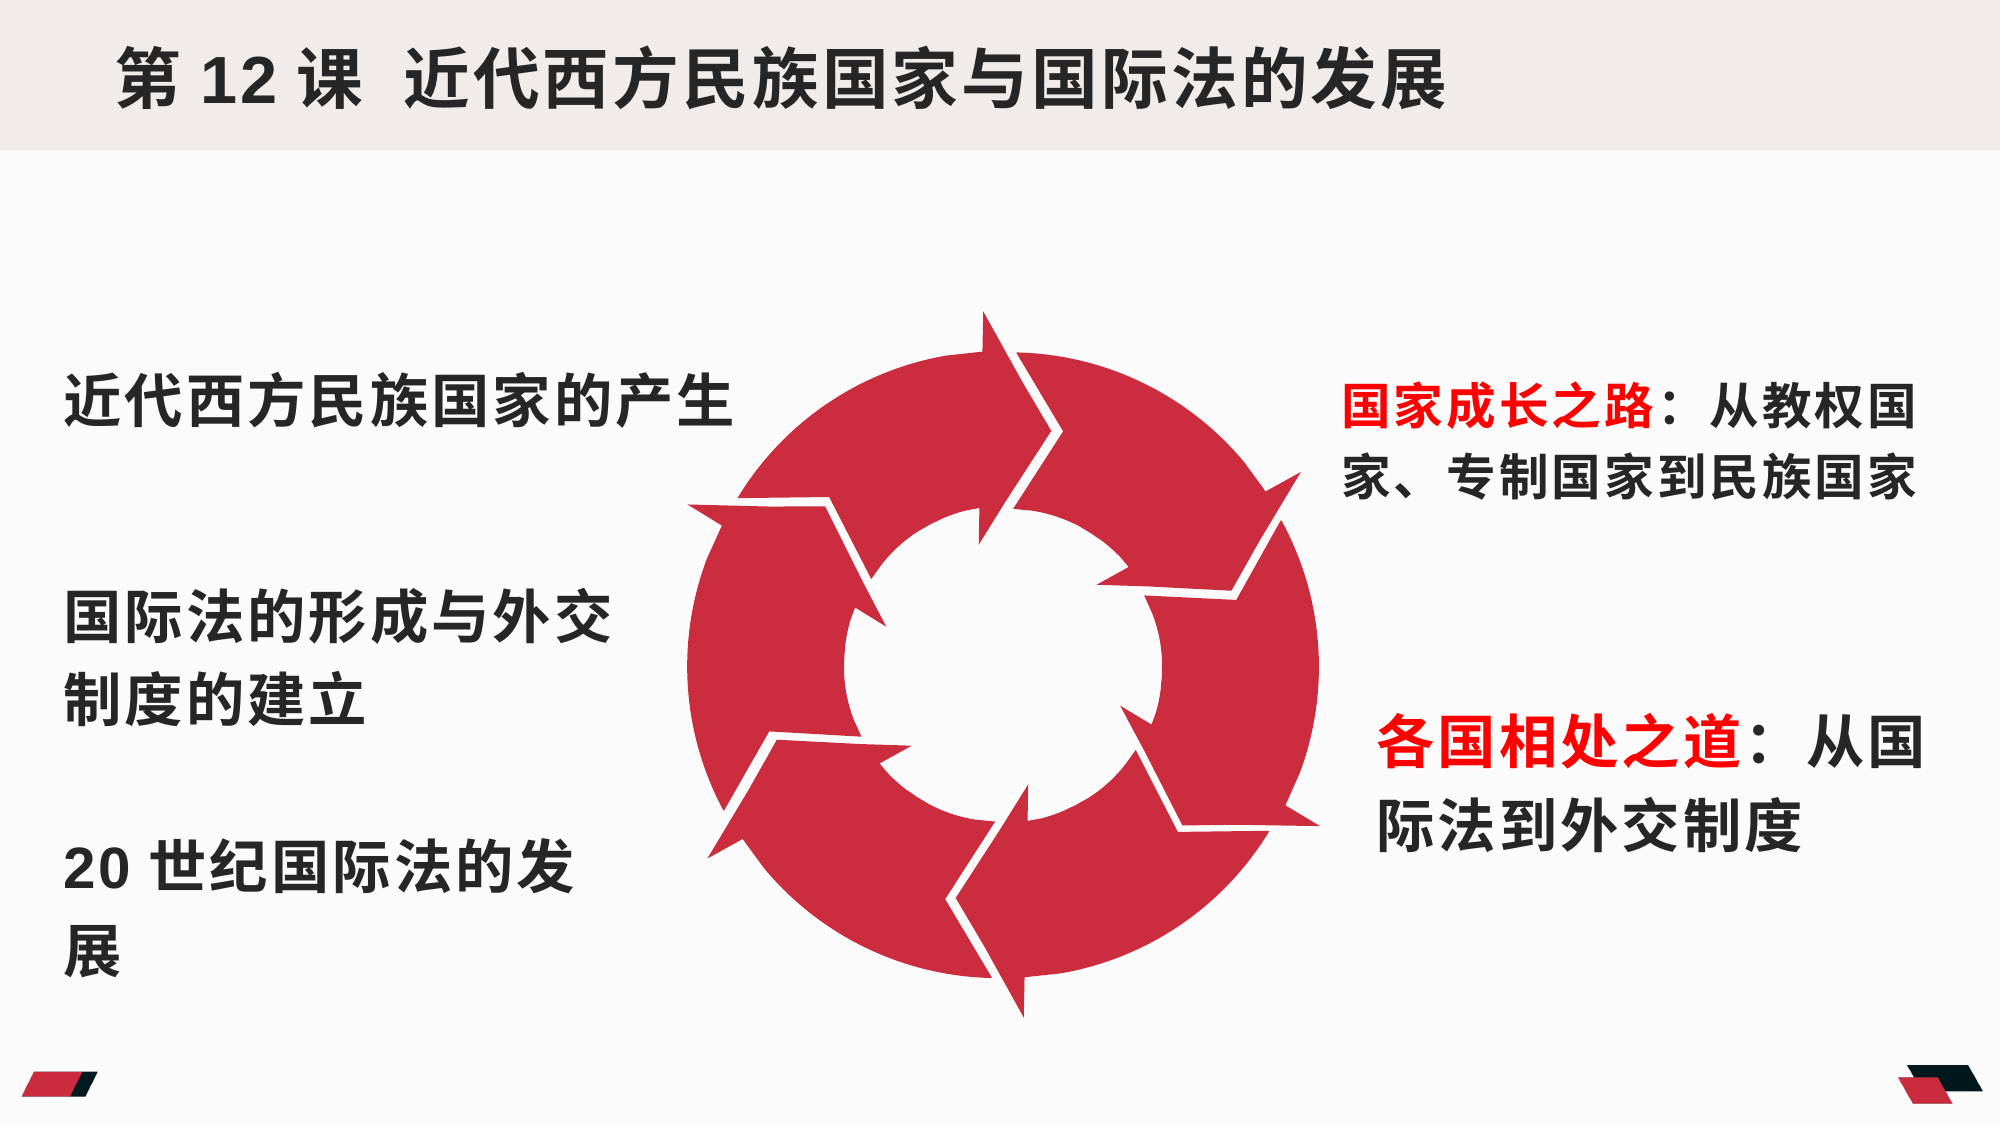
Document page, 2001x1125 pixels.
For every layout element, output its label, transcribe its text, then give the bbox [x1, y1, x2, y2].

text_box 各国相处之道：从国际法到外交制度 [1361, 684, 1948, 909]
picture [0, 1043, 119, 1125]
text_box 近代西方民族国家的产生 [48, 343, 761, 569]
text_box [1012, 351, 1304, 592]
text_box [1117, 518, 1324, 828]
text_box [954, 748, 1271, 1022]
text_box [683, 503, 890, 812]
text_box 20世纪国际法的发展 [48, 808, 602, 1038]
text_box 国际法的形成与外交制度的建立 [48, 558, 678, 787]
text_box [0, 0, 2000, 151]
text_box [704, 738, 996, 980]
text_box 第12课 近代西方民族国家与国际法的发展 [99, 25, 1901, 125]
text_box [736, 307, 1053, 581]
picture [1881, 1043, 2000, 1125]
text_box 国家成长之路：从教权国家、专制国家到民族国家 [1326, 355, 1948, 576]
